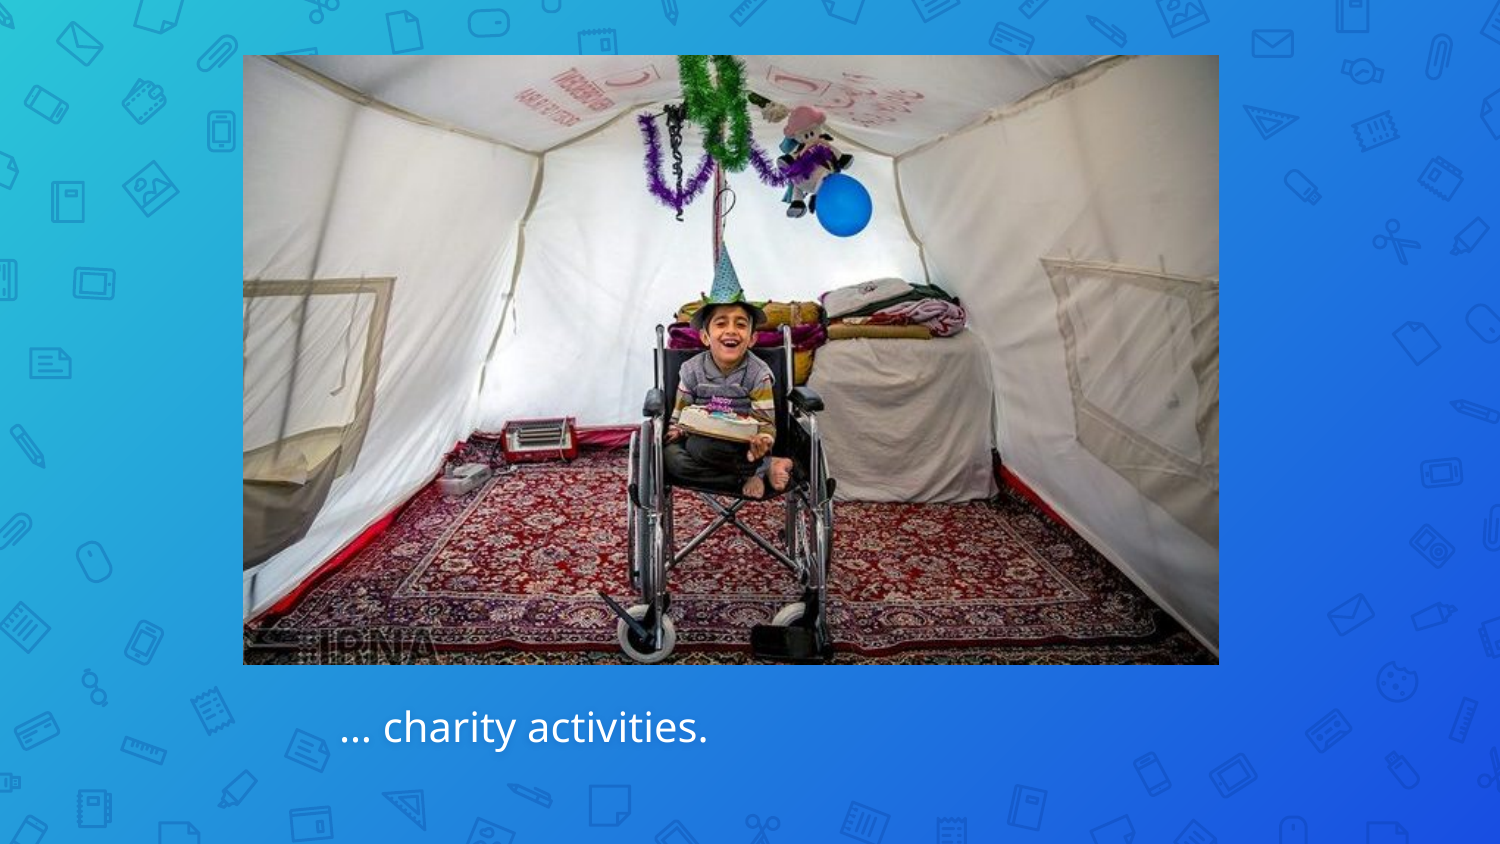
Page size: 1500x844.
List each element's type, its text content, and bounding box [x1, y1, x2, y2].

title … charity activities. [324, 608, 1287, 844]
picture [243, 54, 1219, 665]
